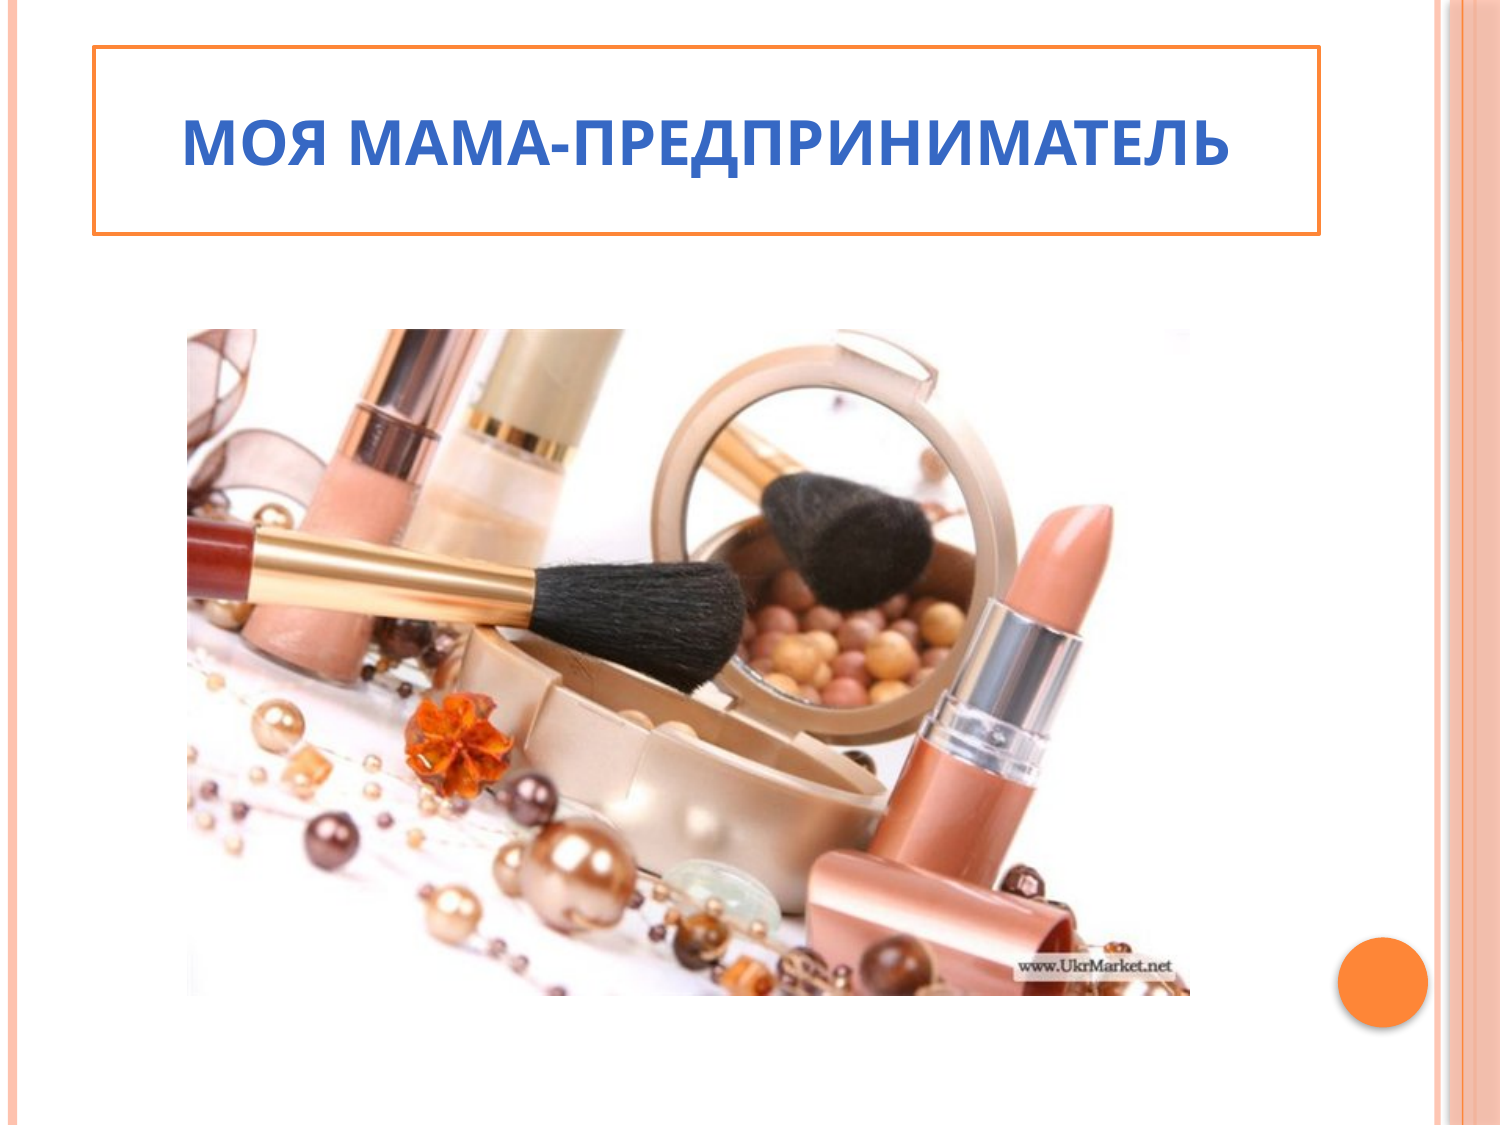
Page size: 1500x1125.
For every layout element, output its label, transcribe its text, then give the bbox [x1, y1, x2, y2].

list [186, 328, 1190, 997]
title Моя мама-предприниматель [92, 45, 1321, 236]
